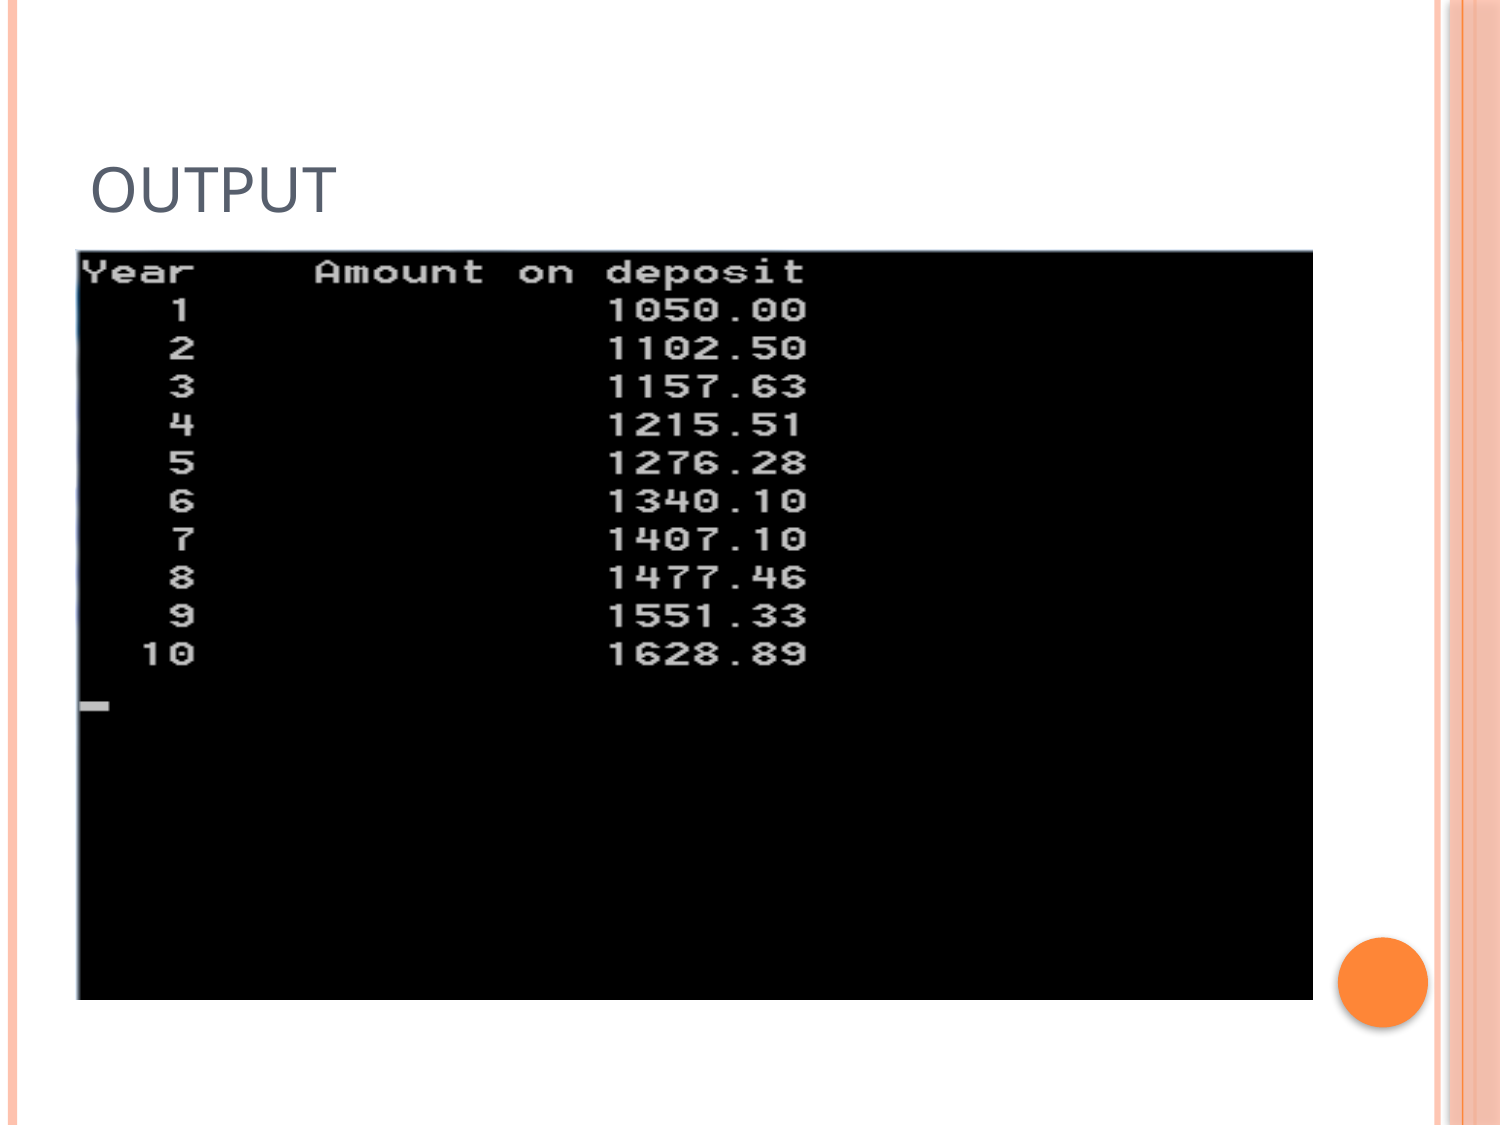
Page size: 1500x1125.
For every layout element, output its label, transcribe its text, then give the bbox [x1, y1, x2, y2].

title output [75, 45, 1300, 233]
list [74, 249, 1313, 1001]
